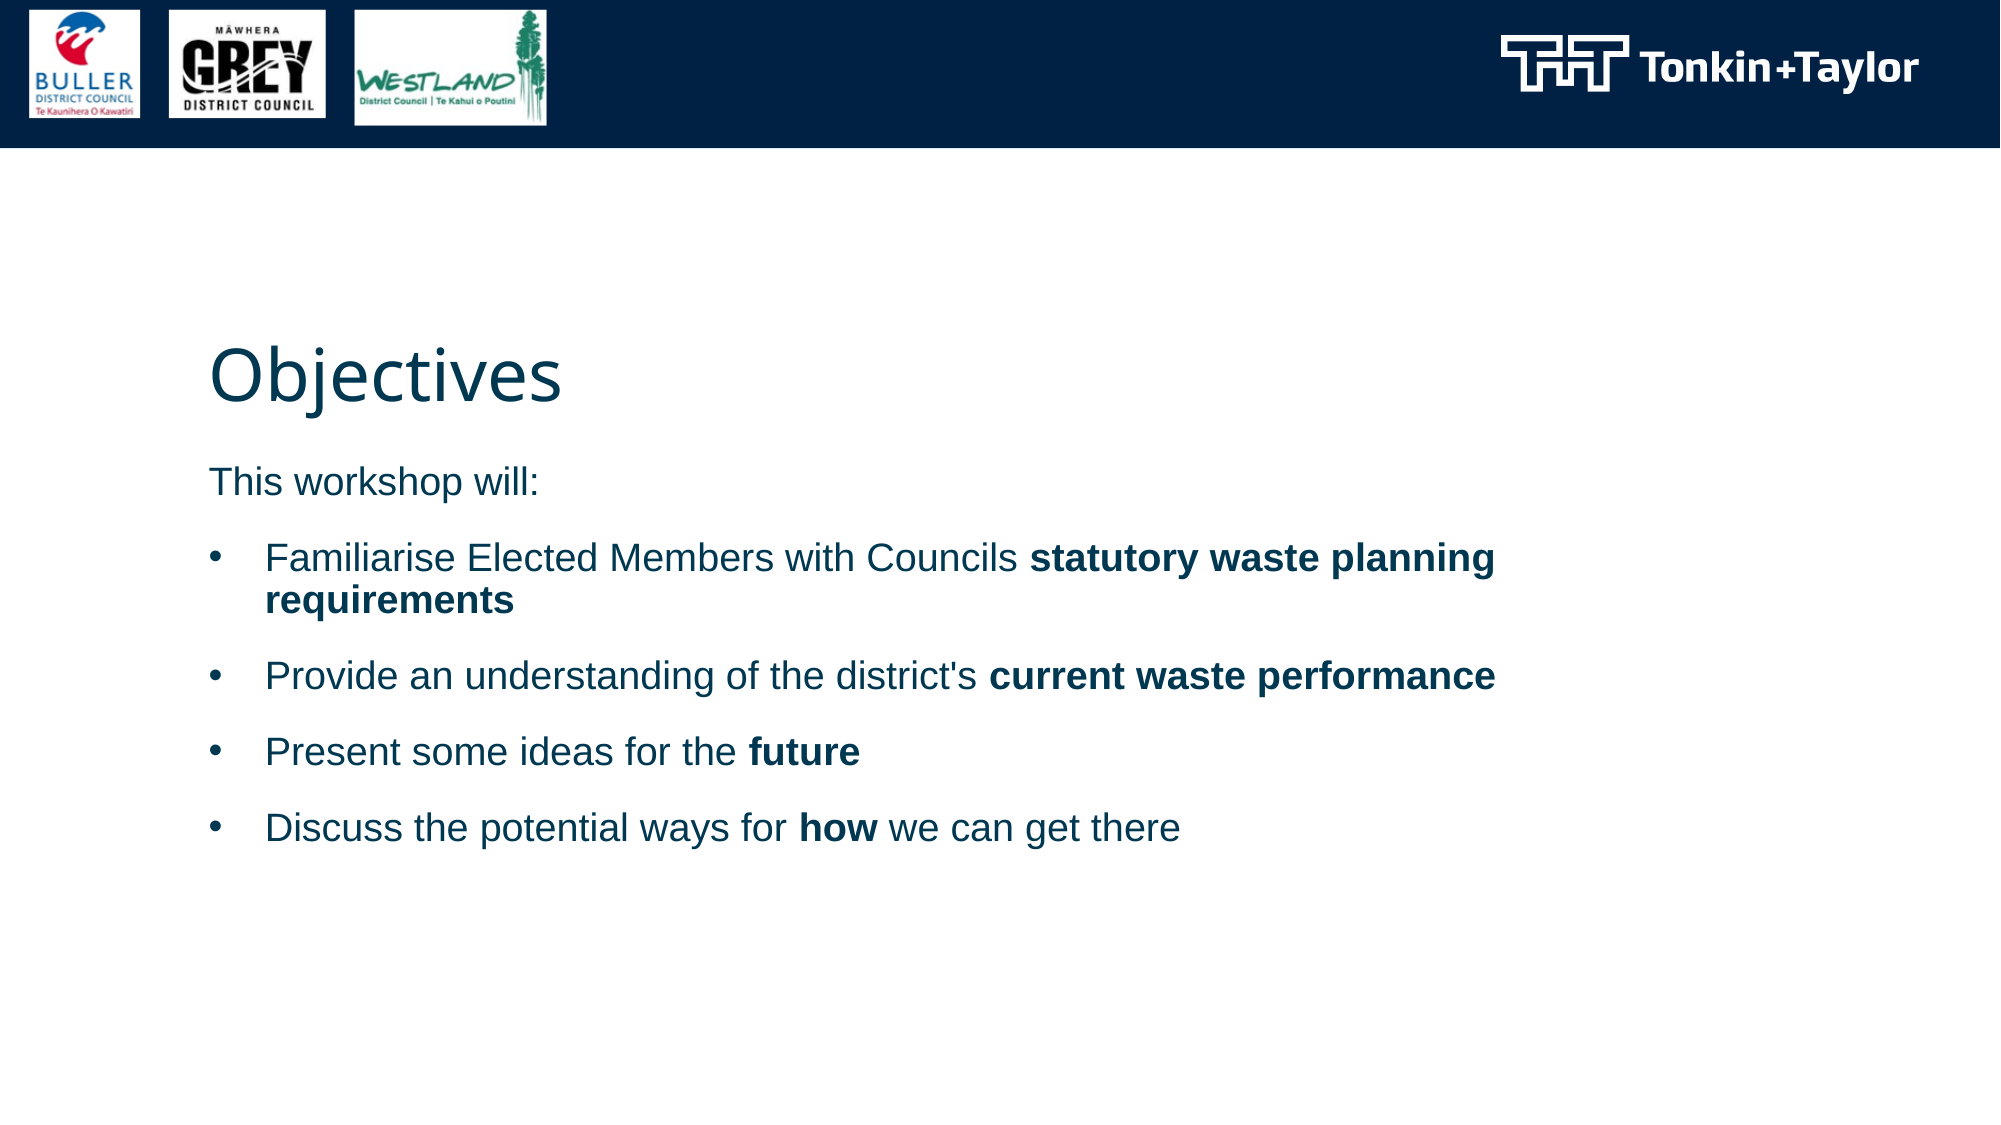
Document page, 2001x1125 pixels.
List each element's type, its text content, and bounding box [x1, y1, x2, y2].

text_box [0, 0, 2000, 149]
list This workshop will: Familiarise Elected Members with Councils statutory waste planning requirements Provide an understanding of the district's current waste performance Present some ideas for the future Discuss the potential ways for how we can get there [208, 453, 1710, 1034]
picture [1501, 35, 1919, 94]
title Objectives [208, 252, 1792, 424]
picture [10, 0, 569, 146]
